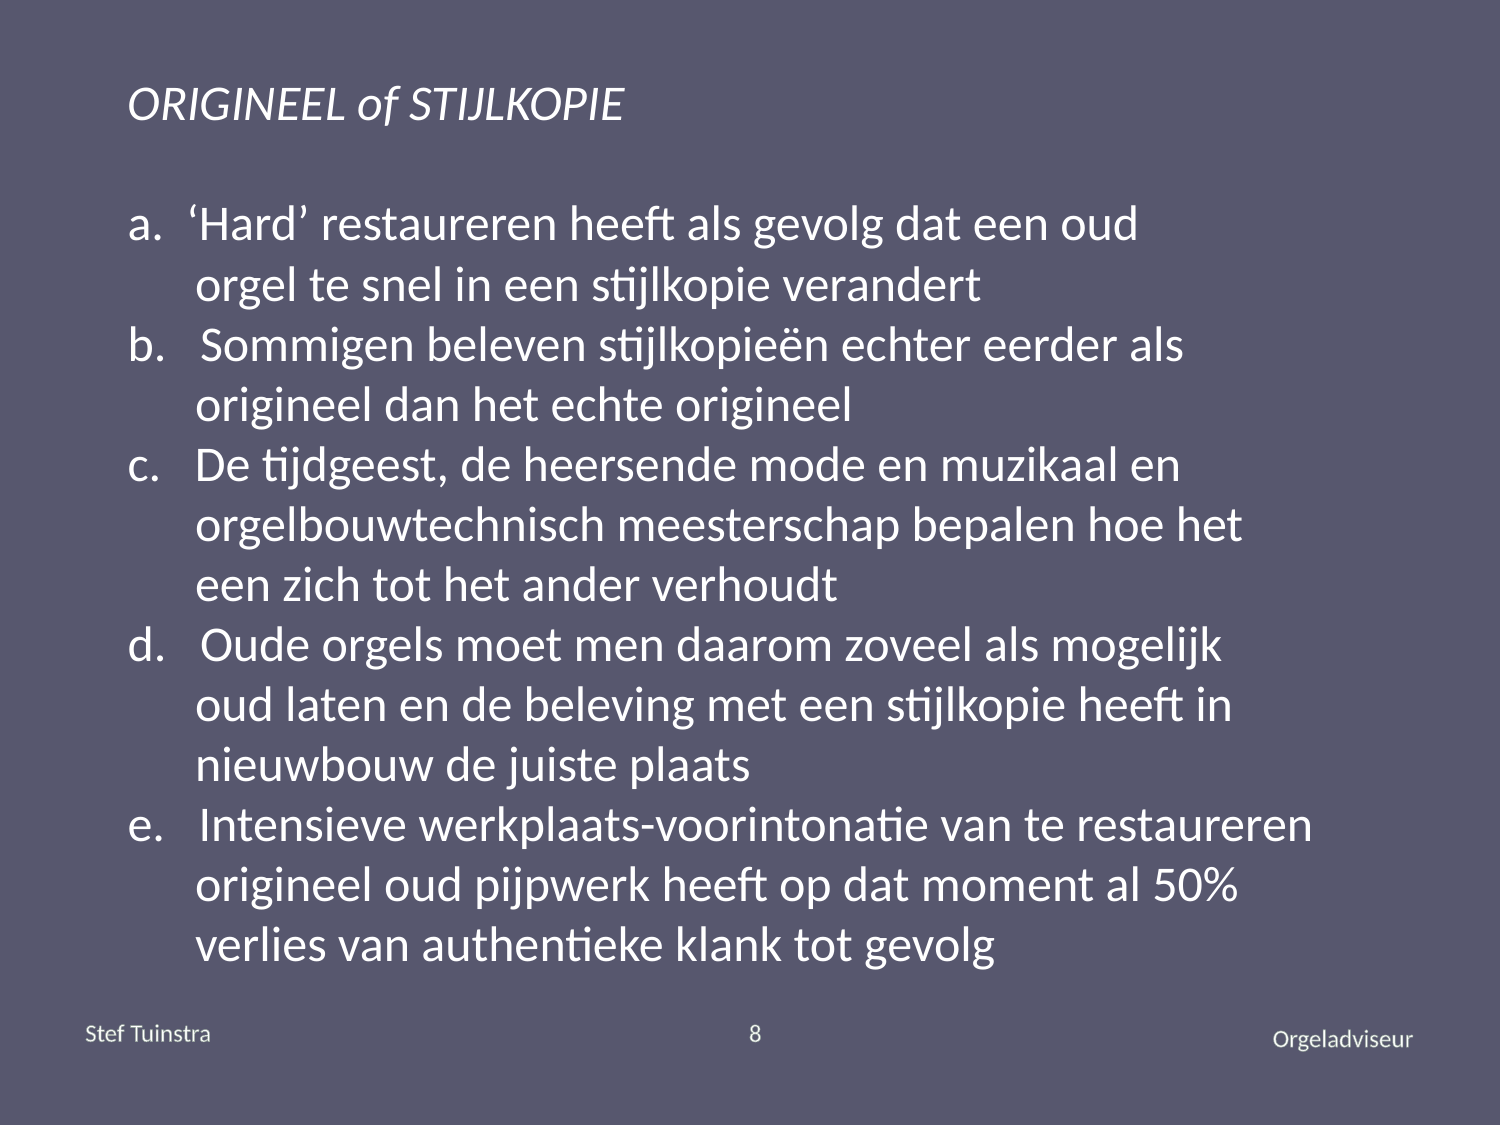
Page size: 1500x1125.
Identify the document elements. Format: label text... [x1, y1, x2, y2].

subtitle 8 [230, 1009, 1281, 1060]
text_box Orgeladviseur [1281, 1014, 1447, 1060]
title ORIGINEEL of STIJLKOPIE a. ‘Hard’ restaureren heeft als gevolg dat een oud orgel te snel in een stijlkopie verandert b. Sommigen beleven stijlkopieën echter eerder als origineel dan het echte origineel c. De tijdgeest, de heersende mode en muzikaal en orgelbouwtechnisch meesterschap bepalen hoe het een zich tot het ander verhoudt d. Oude orgels moet men daarom zoveel als mogelijk oud laten en de beleving met een stijlkopie heeft in nieuwbouw de juiste plaats e. Intensieve werkplaats-voorintonatie van te restaureren origineel oud pijpwerk heeft op dat moment al 50% verlies van authentieke klank tot gevolg [112, 54, 1388, 988]
text_box Stef Tuinstra [70, 1009, 230, 1054]
